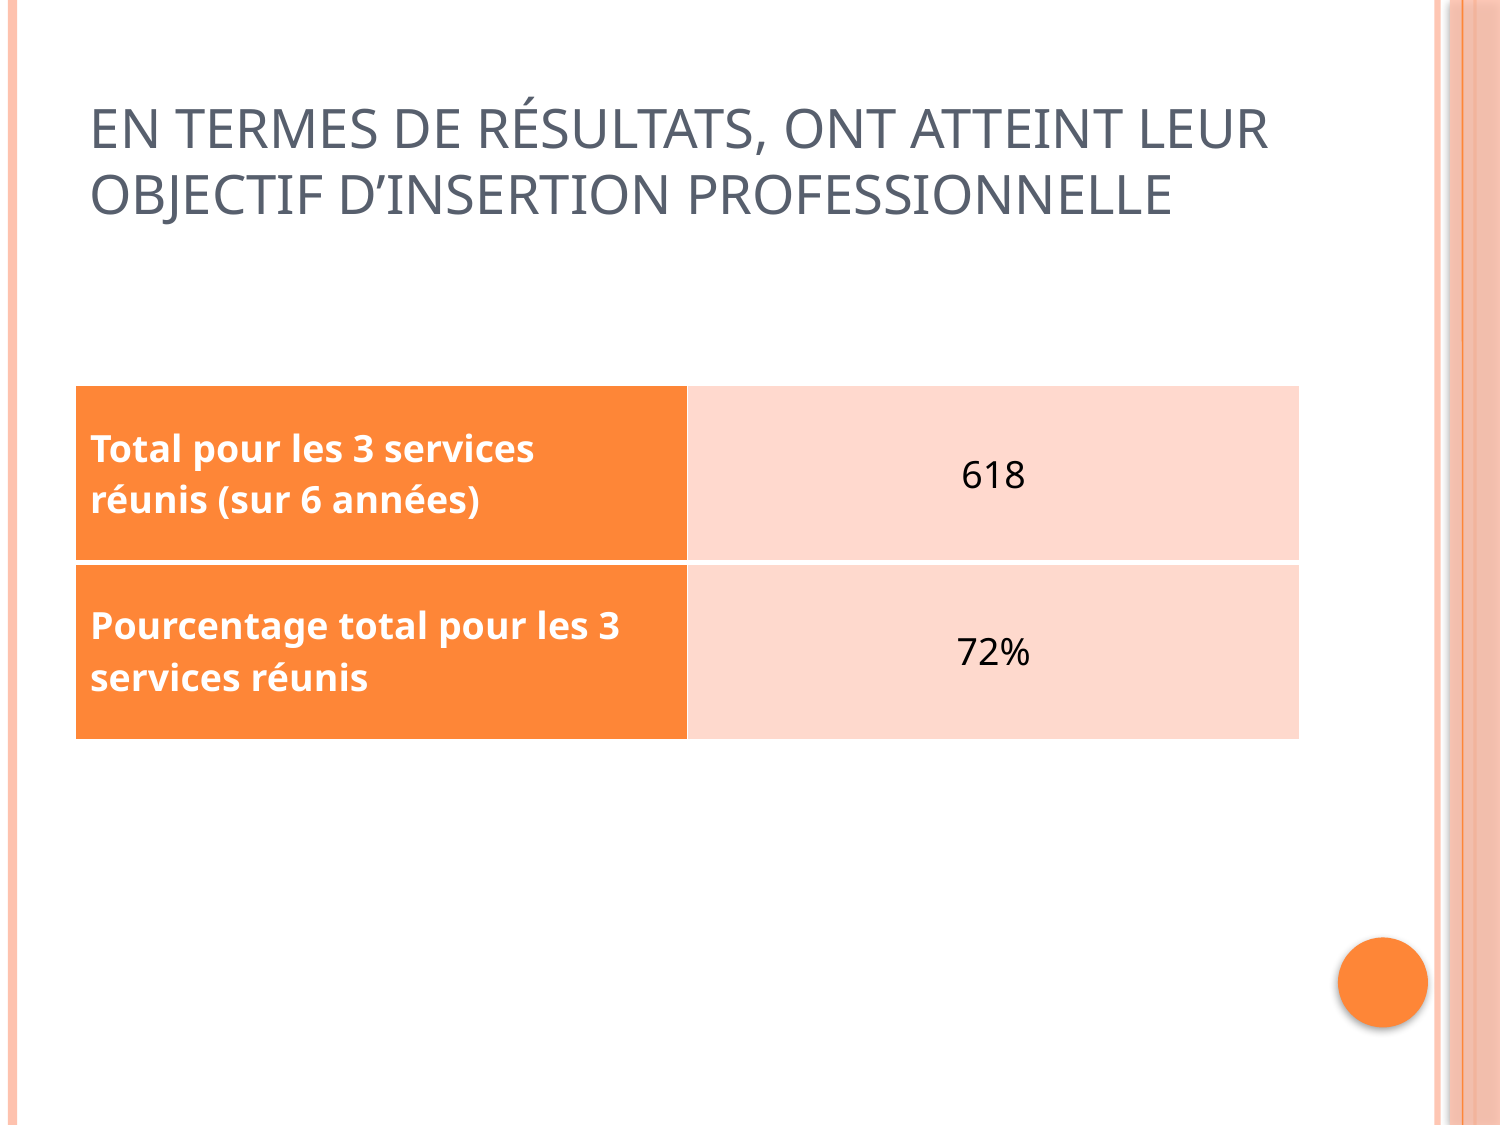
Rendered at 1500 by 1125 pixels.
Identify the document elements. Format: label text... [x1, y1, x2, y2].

table_header Total pour les 3 services réunis (sur 6 années) [76, 386, 687, 560]
table_cell Pourcentage total pour les 3 services réunis [76, 565, 687, 739]
table_cell 72% [688, 565, 1299, 739]
table_header 618 [688, 386, 1299, 560]
title En termes de résultats, ont atteint leur objectif d’insertion professionnelle [75, 45, 1300, 233]
